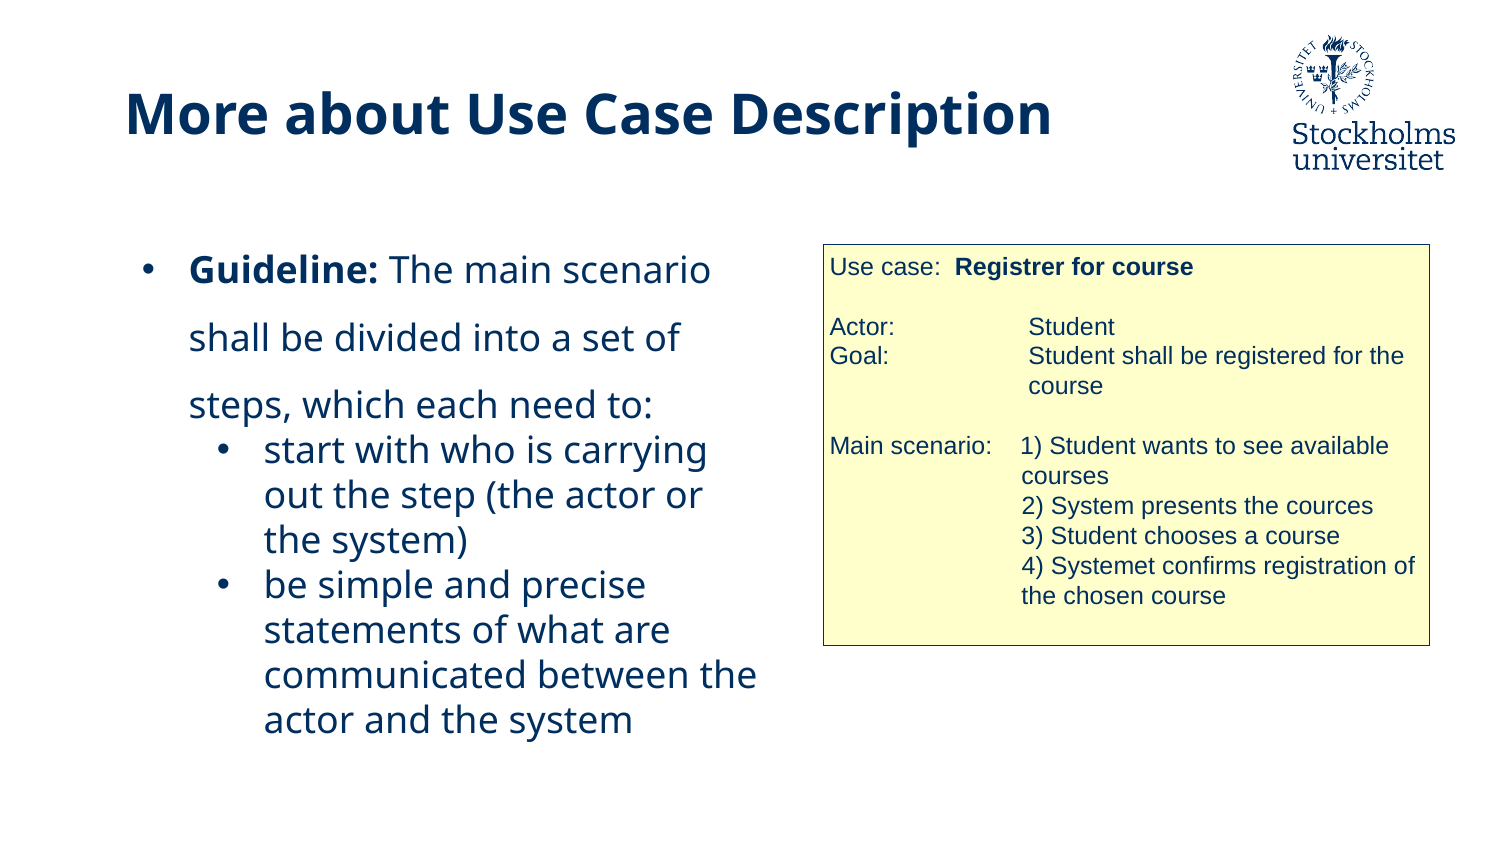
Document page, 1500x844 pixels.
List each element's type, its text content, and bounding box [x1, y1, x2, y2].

text_box Guideline: The main scenario shall be divided into a set of steps, which each need to: start with who is carrying out the step (the actor or the system) be simple and precise statements of what are communicated between the actor and the system [127, 216, 777, 844]
text_box Use case: Registrer for course Actor: Student Goal: Student shall be registered for the course Main scenario: 1) Student wants to see available courses 2) System presents the cources 3) Student chooses a course 4) Systemet confirms registration of the chosen course [823, 244, 1430, 646]
title More about Use Case Description [109, 70, 1234, 169]
picture [1293, 35, 1455, 170]
